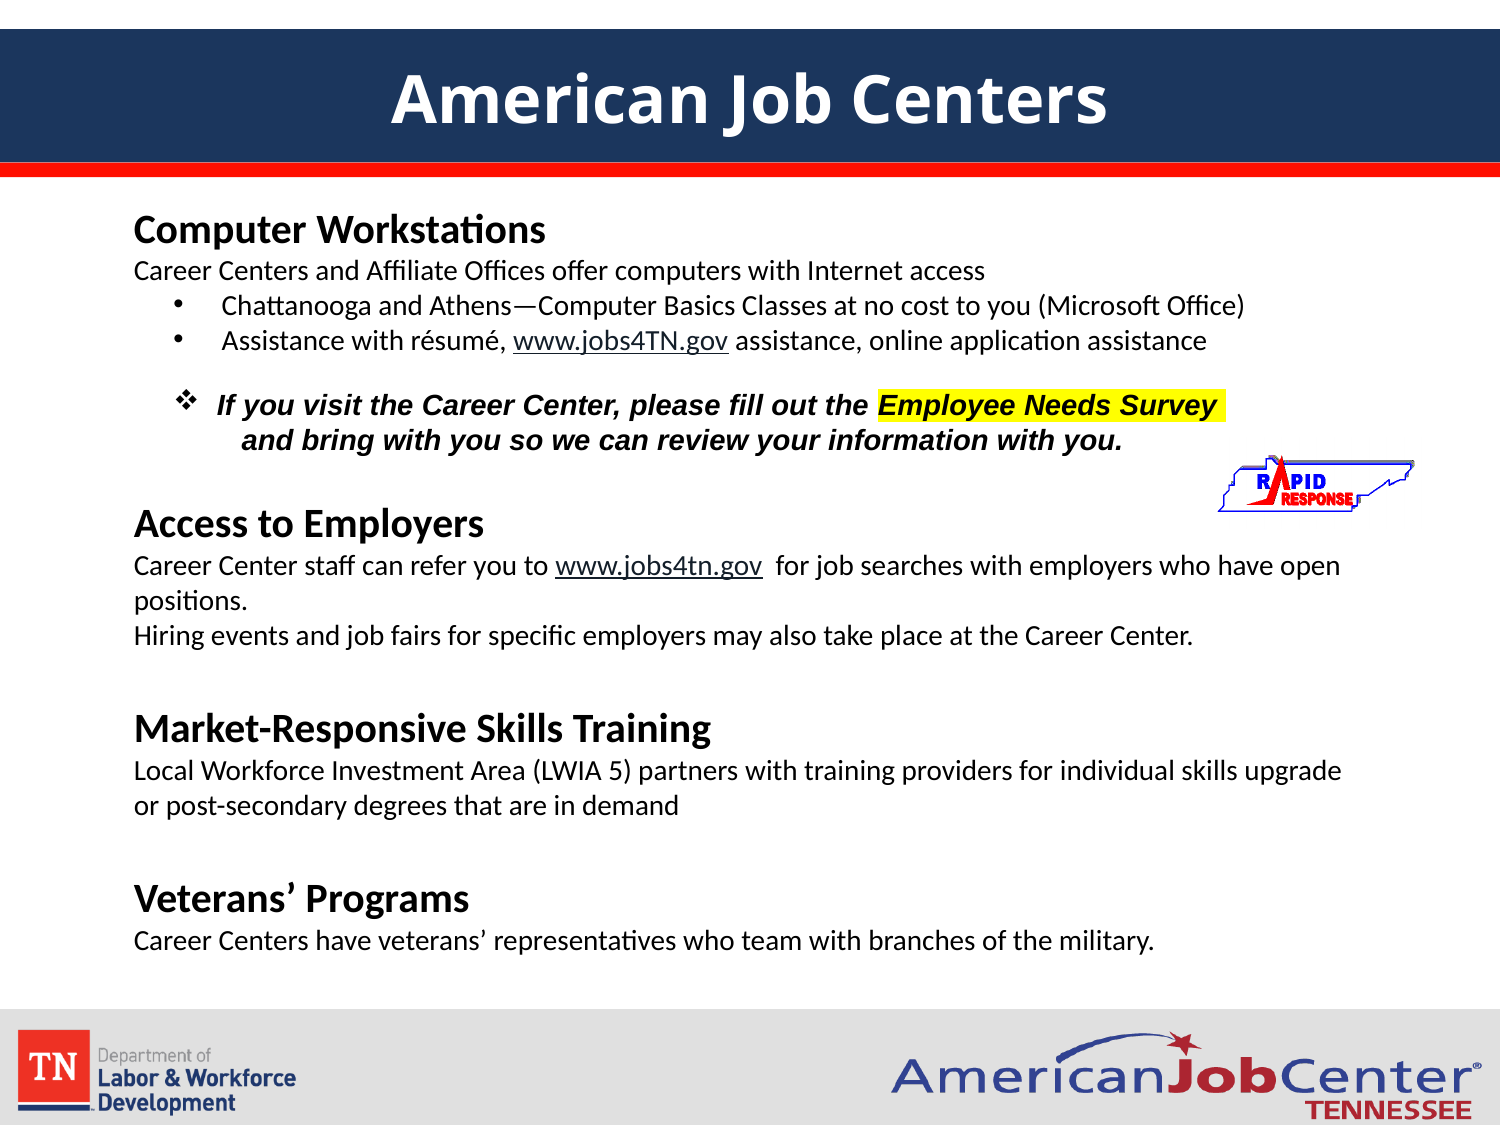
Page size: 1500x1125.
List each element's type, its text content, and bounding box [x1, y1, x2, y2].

picture [879, 1026, 1490, 1125]
text_box Computer Workstations Career Centers and Affiliate Offices offer computers with Internet access Chattanooga and Athens—Computer Basics Classes at no cost to you (Microsoft Office) Assistance with résumé, www.jobs4TN.gov assistance, online application assistance If you visit the Career Center, please fill out the Employee Needs Survey and bring with you so we can review your information with you. Access to Employers Career Center staff can refer you to www.jobs4tn.gov for job searches with employers who have open positions. Hiring events and job fairs for specific employers may also take place at the Career Center. Market-Responsive Skills Training Local Workforce Investment Area (LWIA 5) partners with training providers for individual skills upgrade or post-secondary degrees that are in demand Veterans’ Programs Career Centers have veterans’ representatives who team with branches of the military. [118, 193, 1382, 964]
picture [6, 1012, 307, 1125]
picture [1212, 437, 1422, 529]
title American Job Centers [24, 29, 1475, 165]
